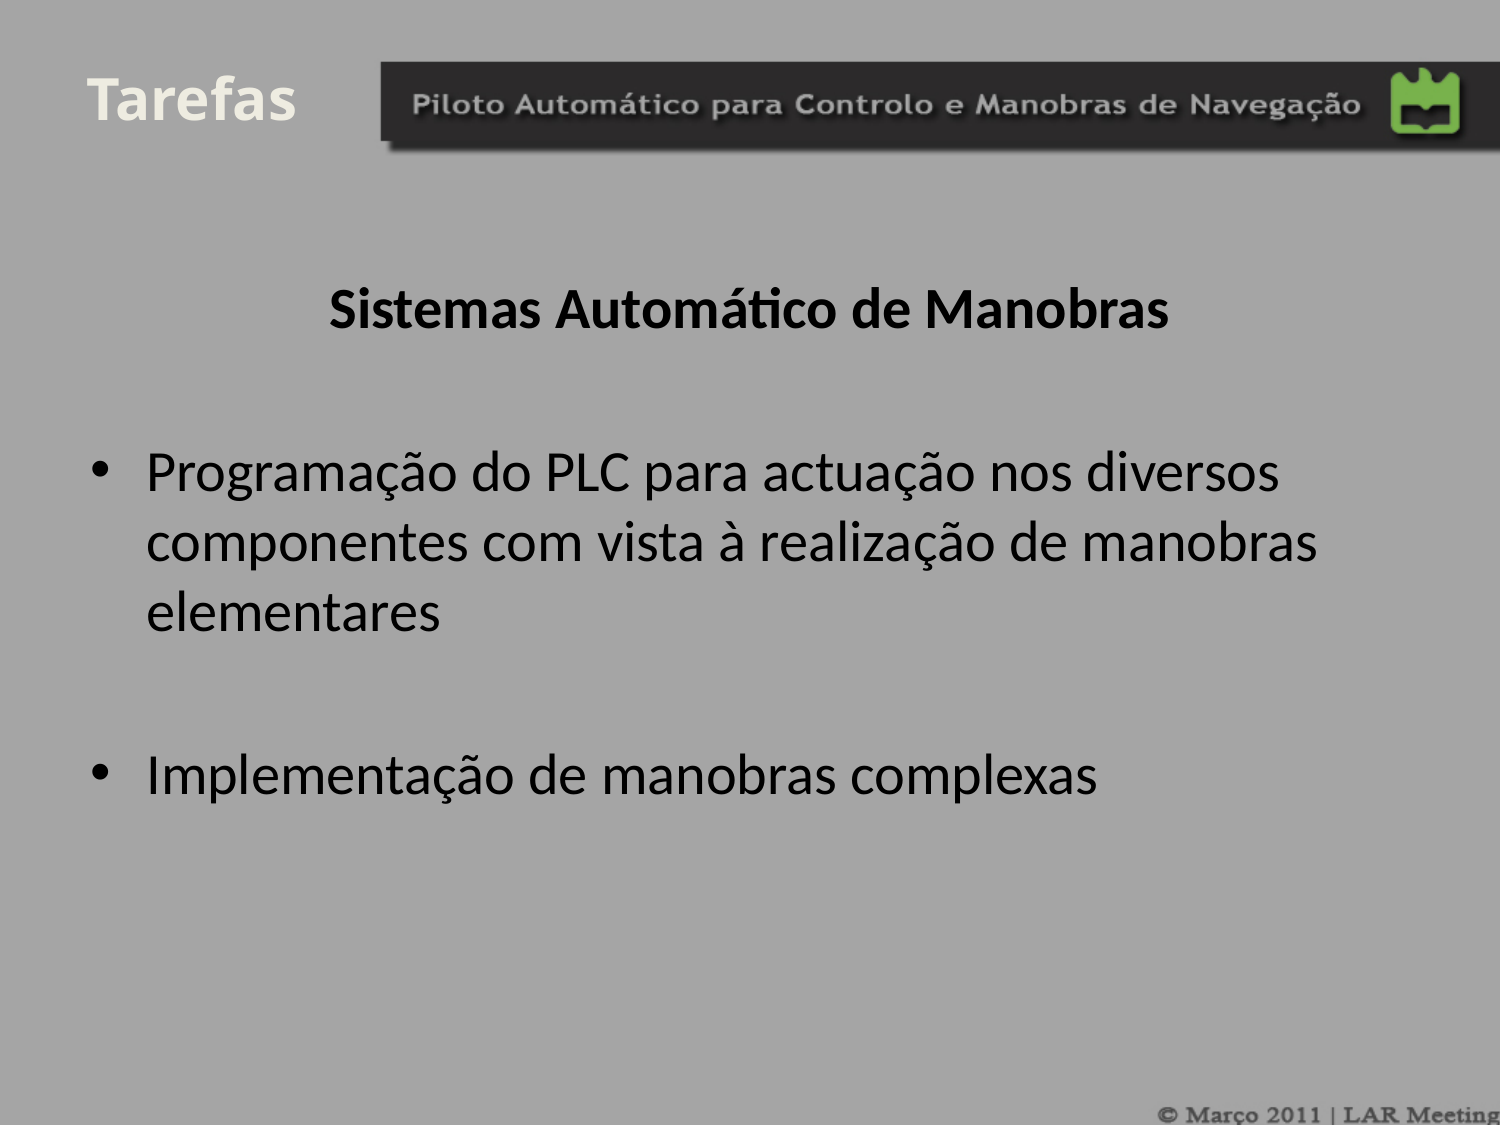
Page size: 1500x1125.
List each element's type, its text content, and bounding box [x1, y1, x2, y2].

picture [0, 0, 1500, 1125]
text_box Tarefas [0, 54, 384, 140]
list Sistemas Automático de Manobras Programação do PLC para actuação nos diversos componentes com vista à realização de manobras elementares Implementação de manobras complexas [75, 262, 1425, 1005]
